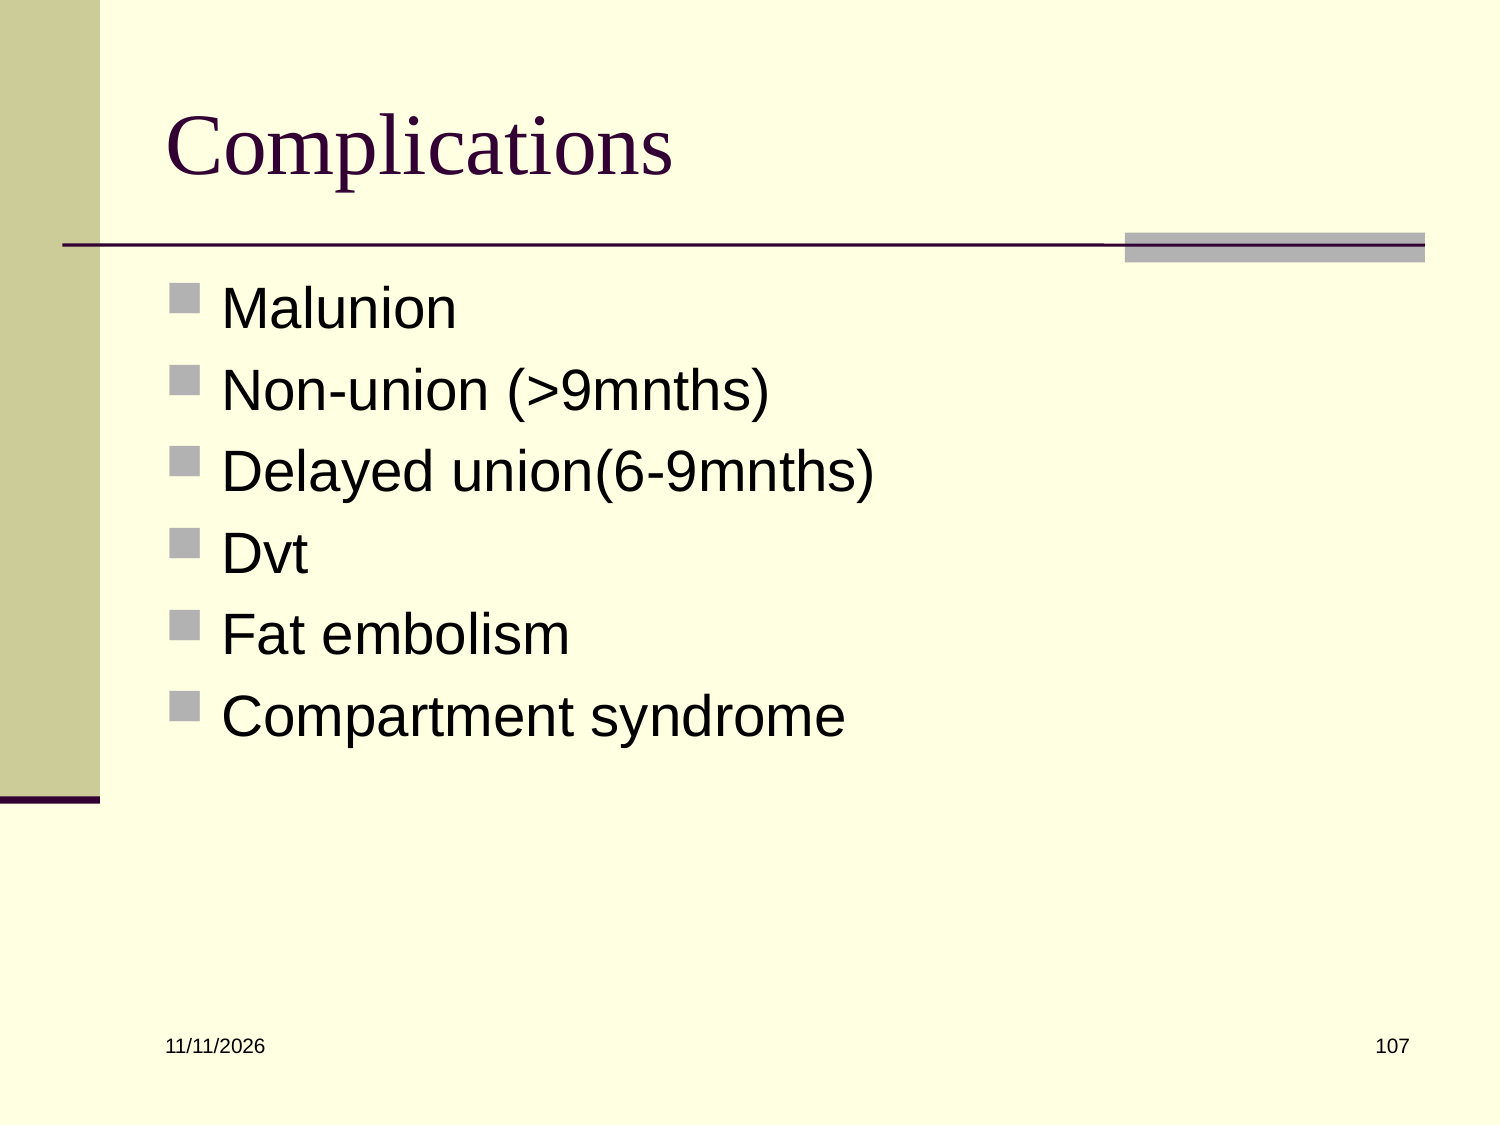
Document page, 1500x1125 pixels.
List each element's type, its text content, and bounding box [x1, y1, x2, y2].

list Malunion Non-union (>9mnths) Delayed union(6-9mnths) Dvt Fat embolism Compartment syndrome [149, 262, 1426, 1006]
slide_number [150, 1025, 475, 1101]
slide_number 107 [1112, 1025, 1425, 1100]
title Complications [149, 45, 1426, 234]
